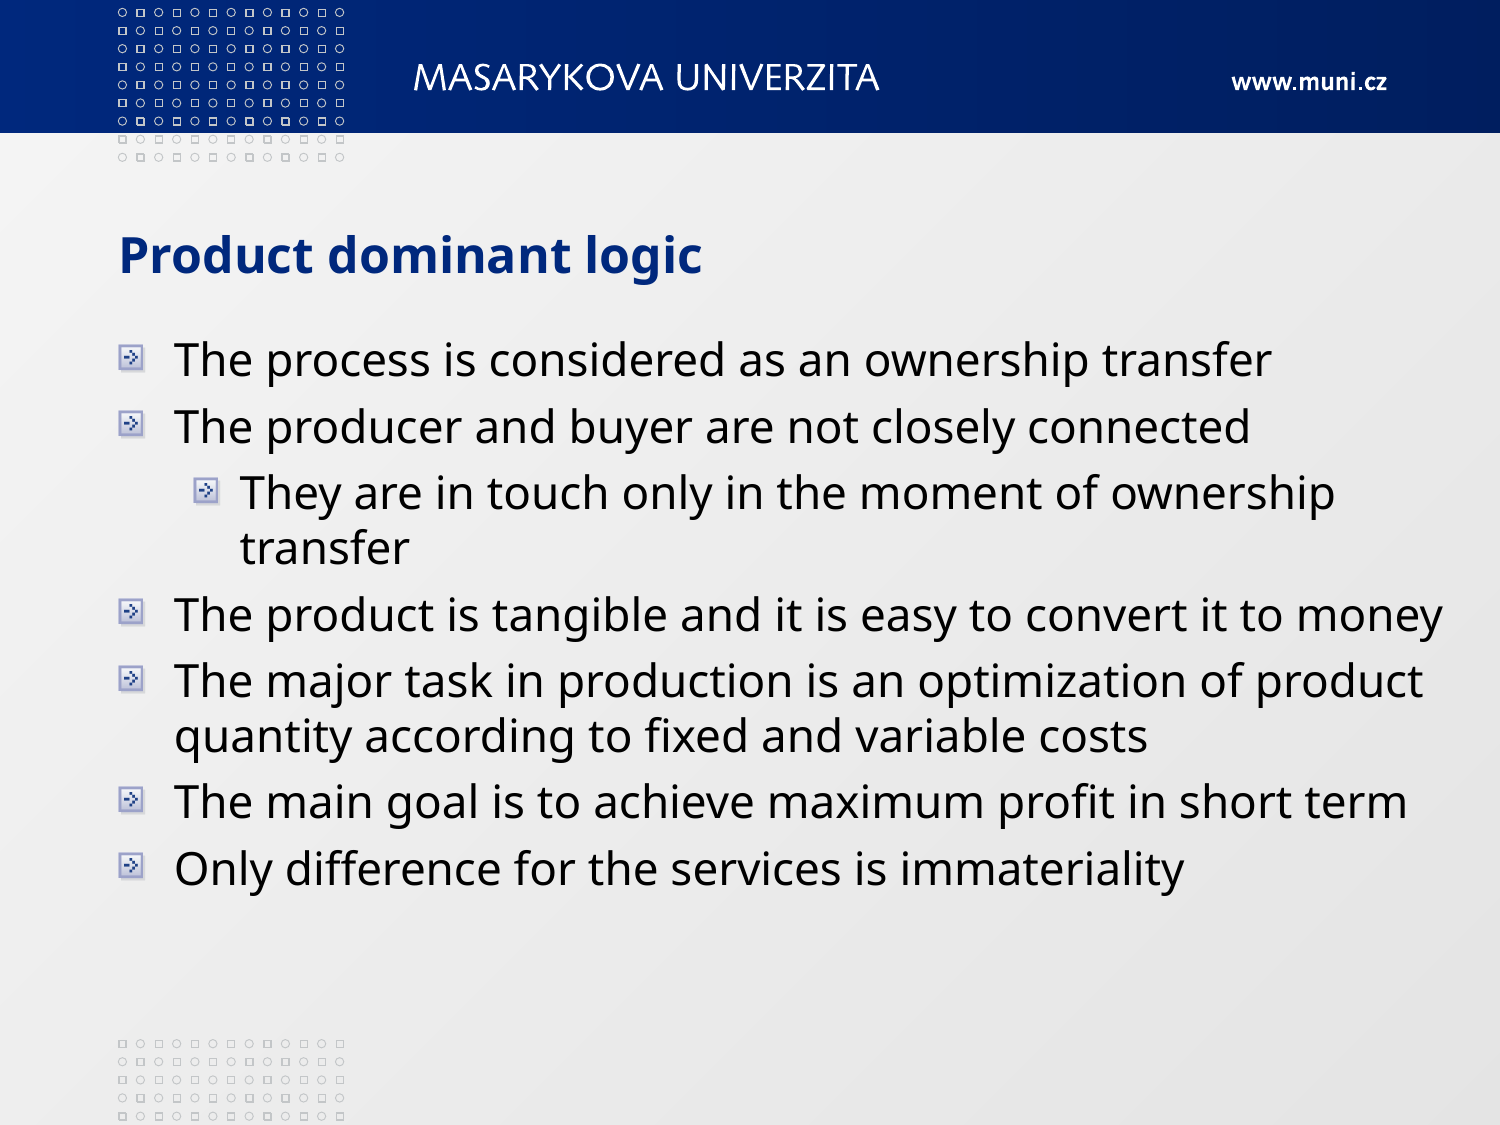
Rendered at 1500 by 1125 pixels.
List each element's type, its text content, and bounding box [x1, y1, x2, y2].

picture [118, 410, 146, 439]
picture [118, 852, 146, 881]
text_box The process is considered as an ownership transfer The producer and buyer are not closely connected They are in touch only in the moment of ownership transfer The product is tangible and it is easy to convert it to money The major task in production is an optimization of product quantity according to fixed and variable costs The main goal is to achieve maximum profit in short term Only difference for the services is immateriality [118, 330, 1469, 1006]
picture [118, 598, 146, 627]
picture [118, 665, 146, 694]
picture [118, 786, 146, 815]
picture [193, 477, 221, 506]
picture [118, 344, 146, 373]
text_box Product dominant logic [118, 184, 1403, 291]
